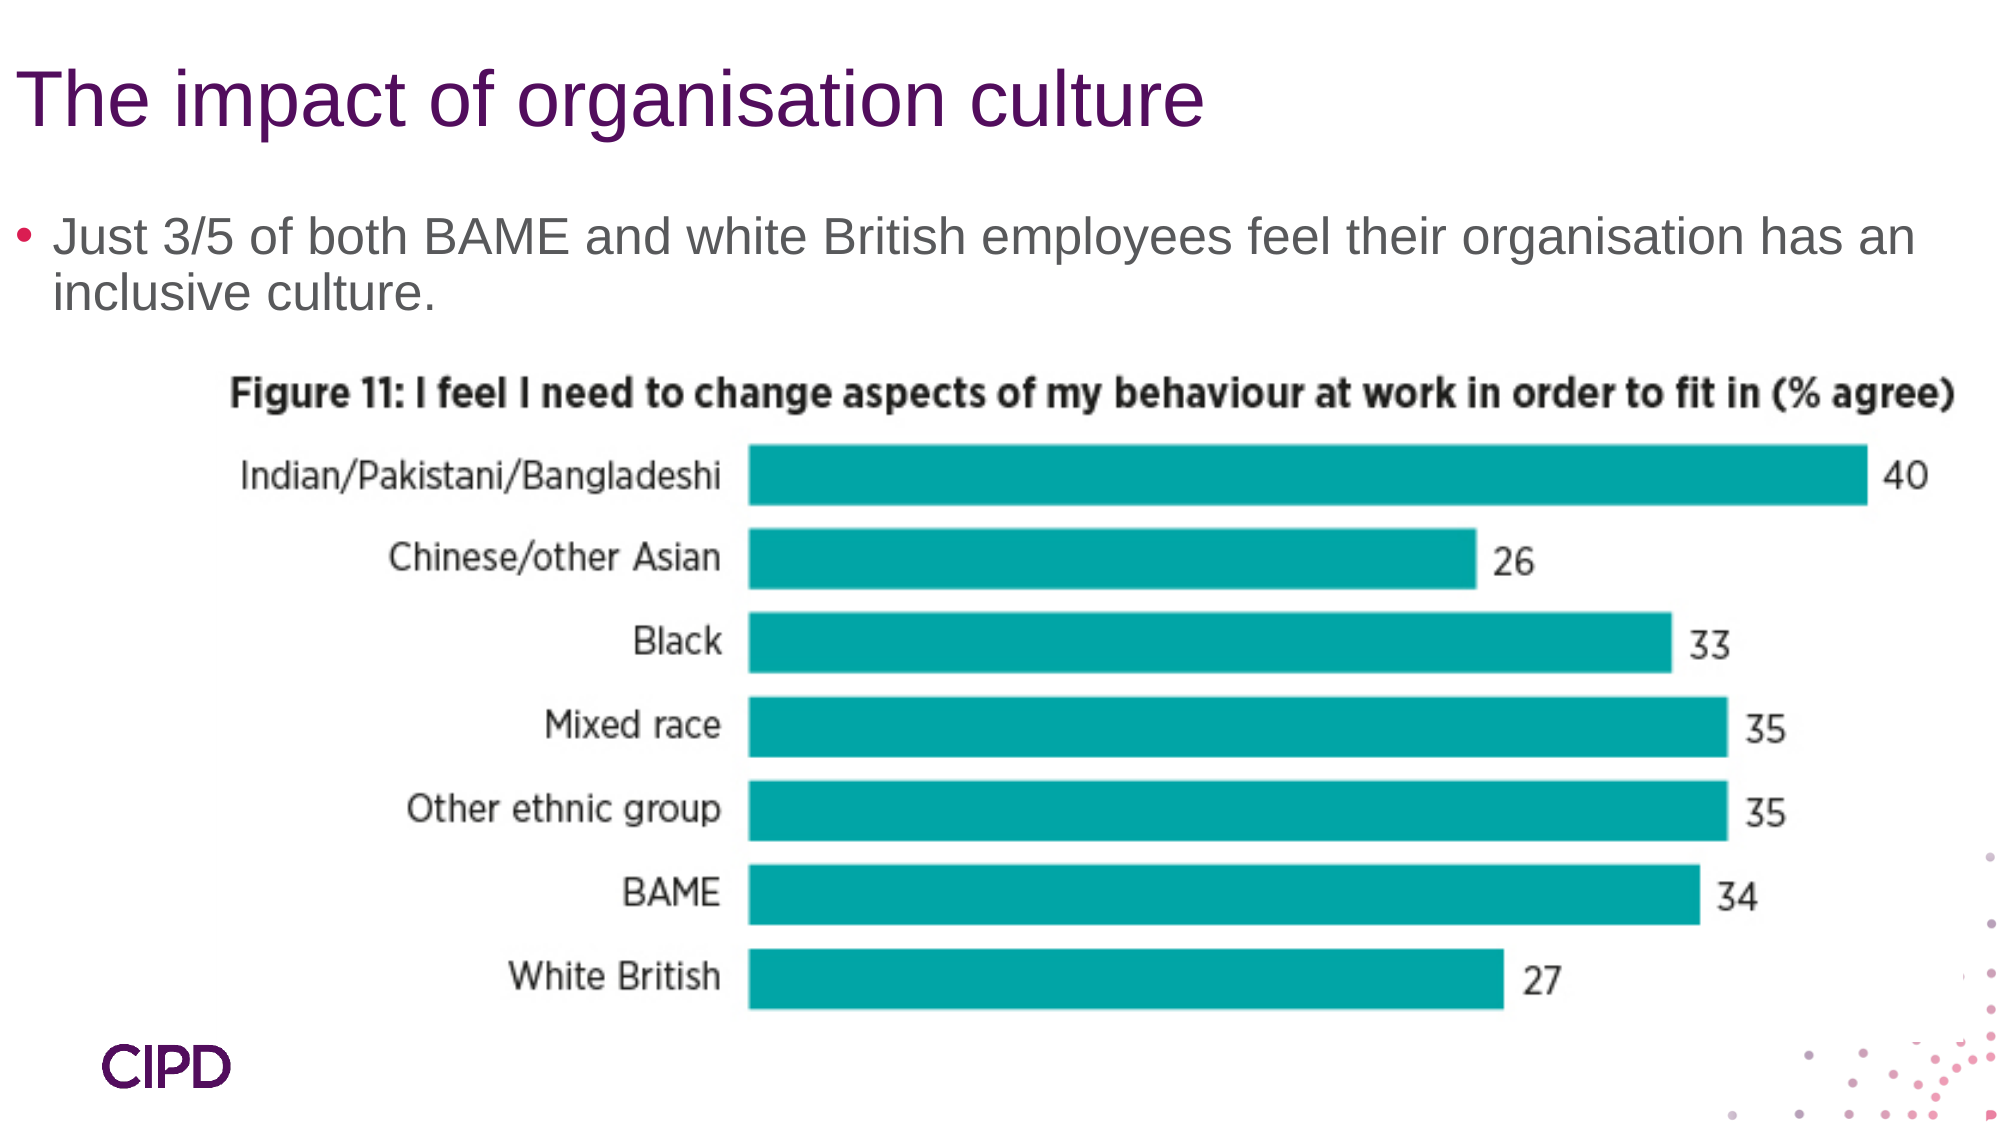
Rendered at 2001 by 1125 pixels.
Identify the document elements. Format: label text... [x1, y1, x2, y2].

picture [215, 371, 1964, 1042]
title The impact of organisation culture [0, 0, 1725, 201]
list Just 3/5 of both BAME and white British employees feel their organisation has an inclusive culture. [0, 201, 2000, 1125]
